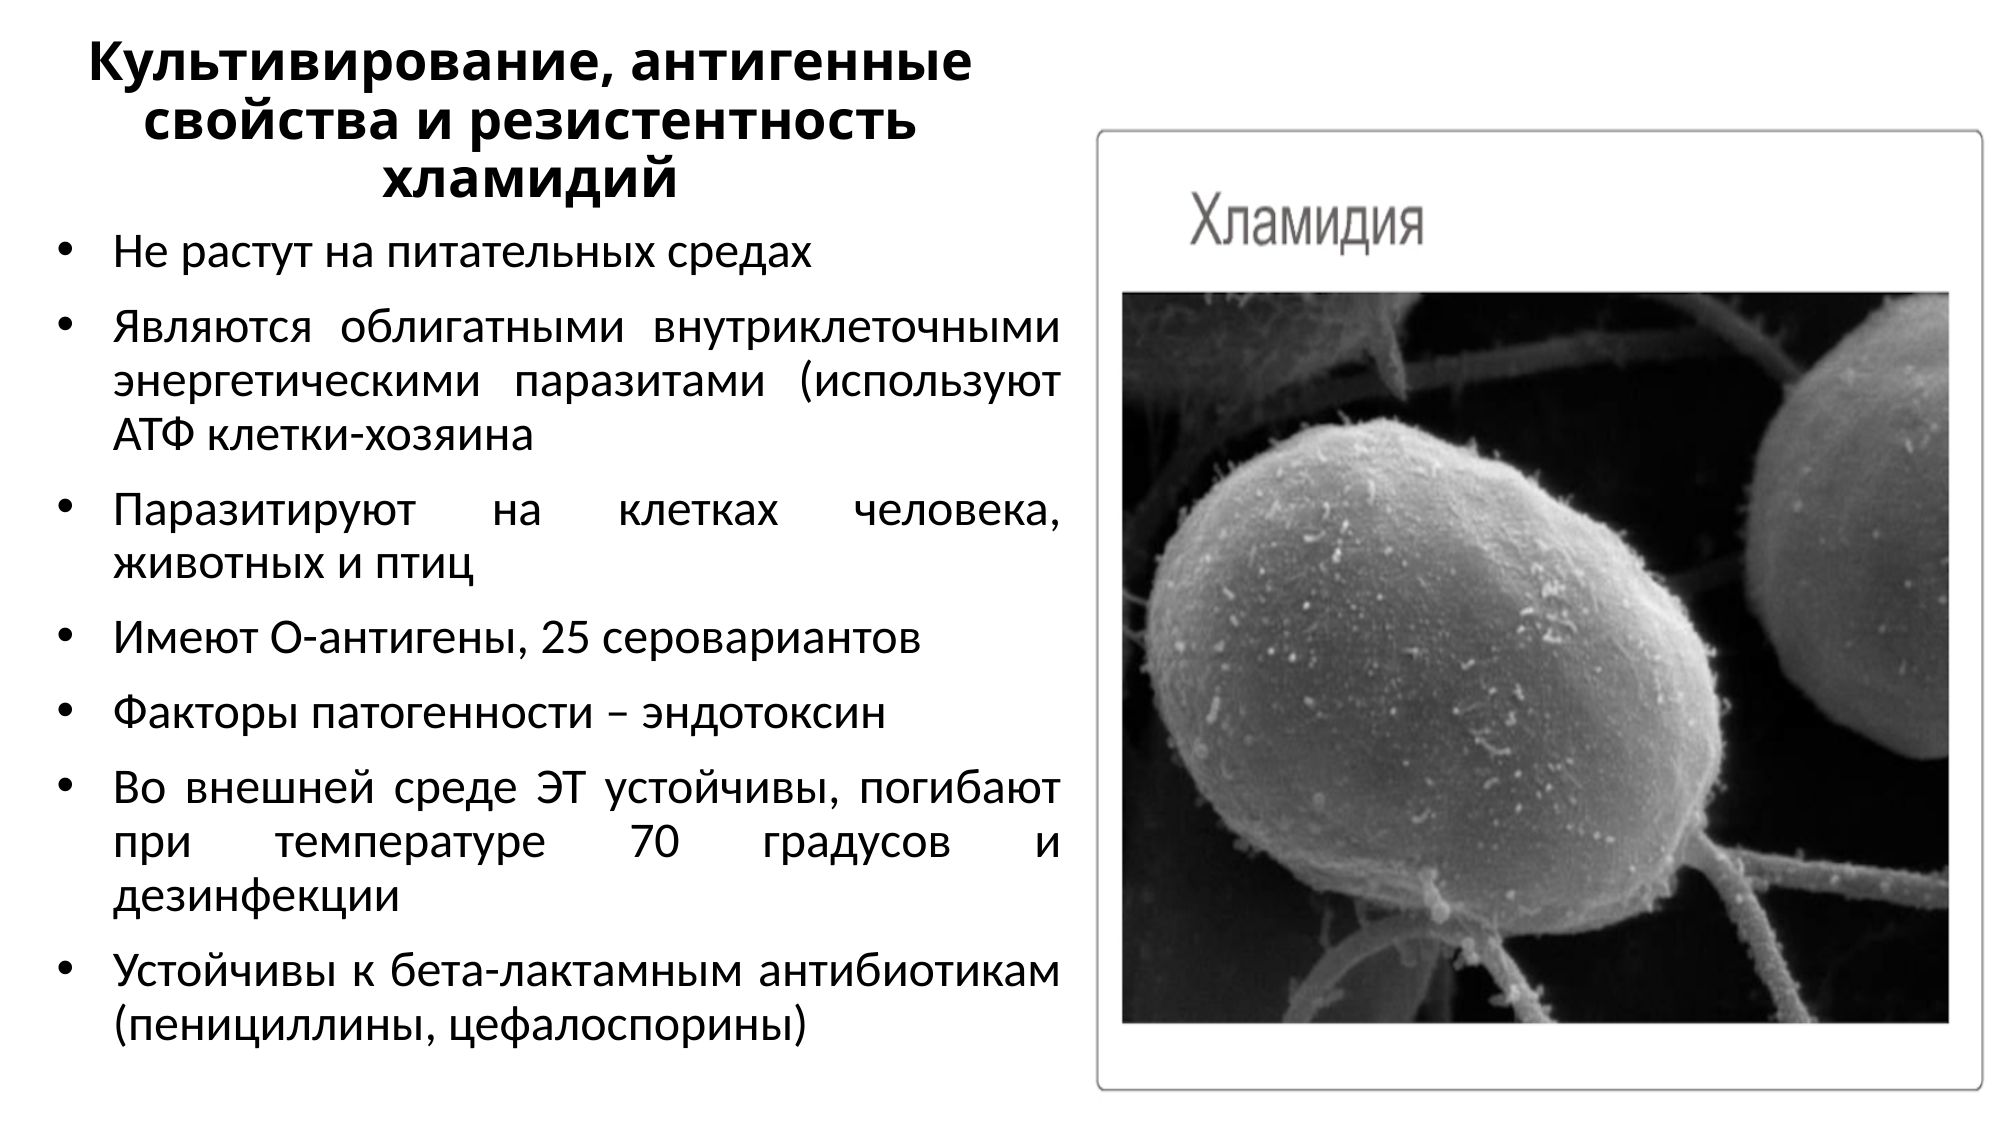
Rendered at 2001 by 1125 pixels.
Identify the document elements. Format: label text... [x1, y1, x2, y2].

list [1091, 121, 1989, 1104]
list Не растут на питательных средах Являются облигатными внутриклеточными энергетическими паразитами (используют АТФ клетки-хозяина Паразитируют на клетках человека, животных и птиц Имеют О-антигены, 25 серовариантов Факторы патогенности – эндотоксин Во внешней среде ЭТ устойчивы, погибают при температуре 70 градусов и дезинфекции Устойчивы к бета-лактамным антибиотикам (пенициллины, цефалоспорины) [41, 216, 1077, 1125]
title Культивирование, антигенные свойства и резистентность хламидий [63, 23, 999, 216]
